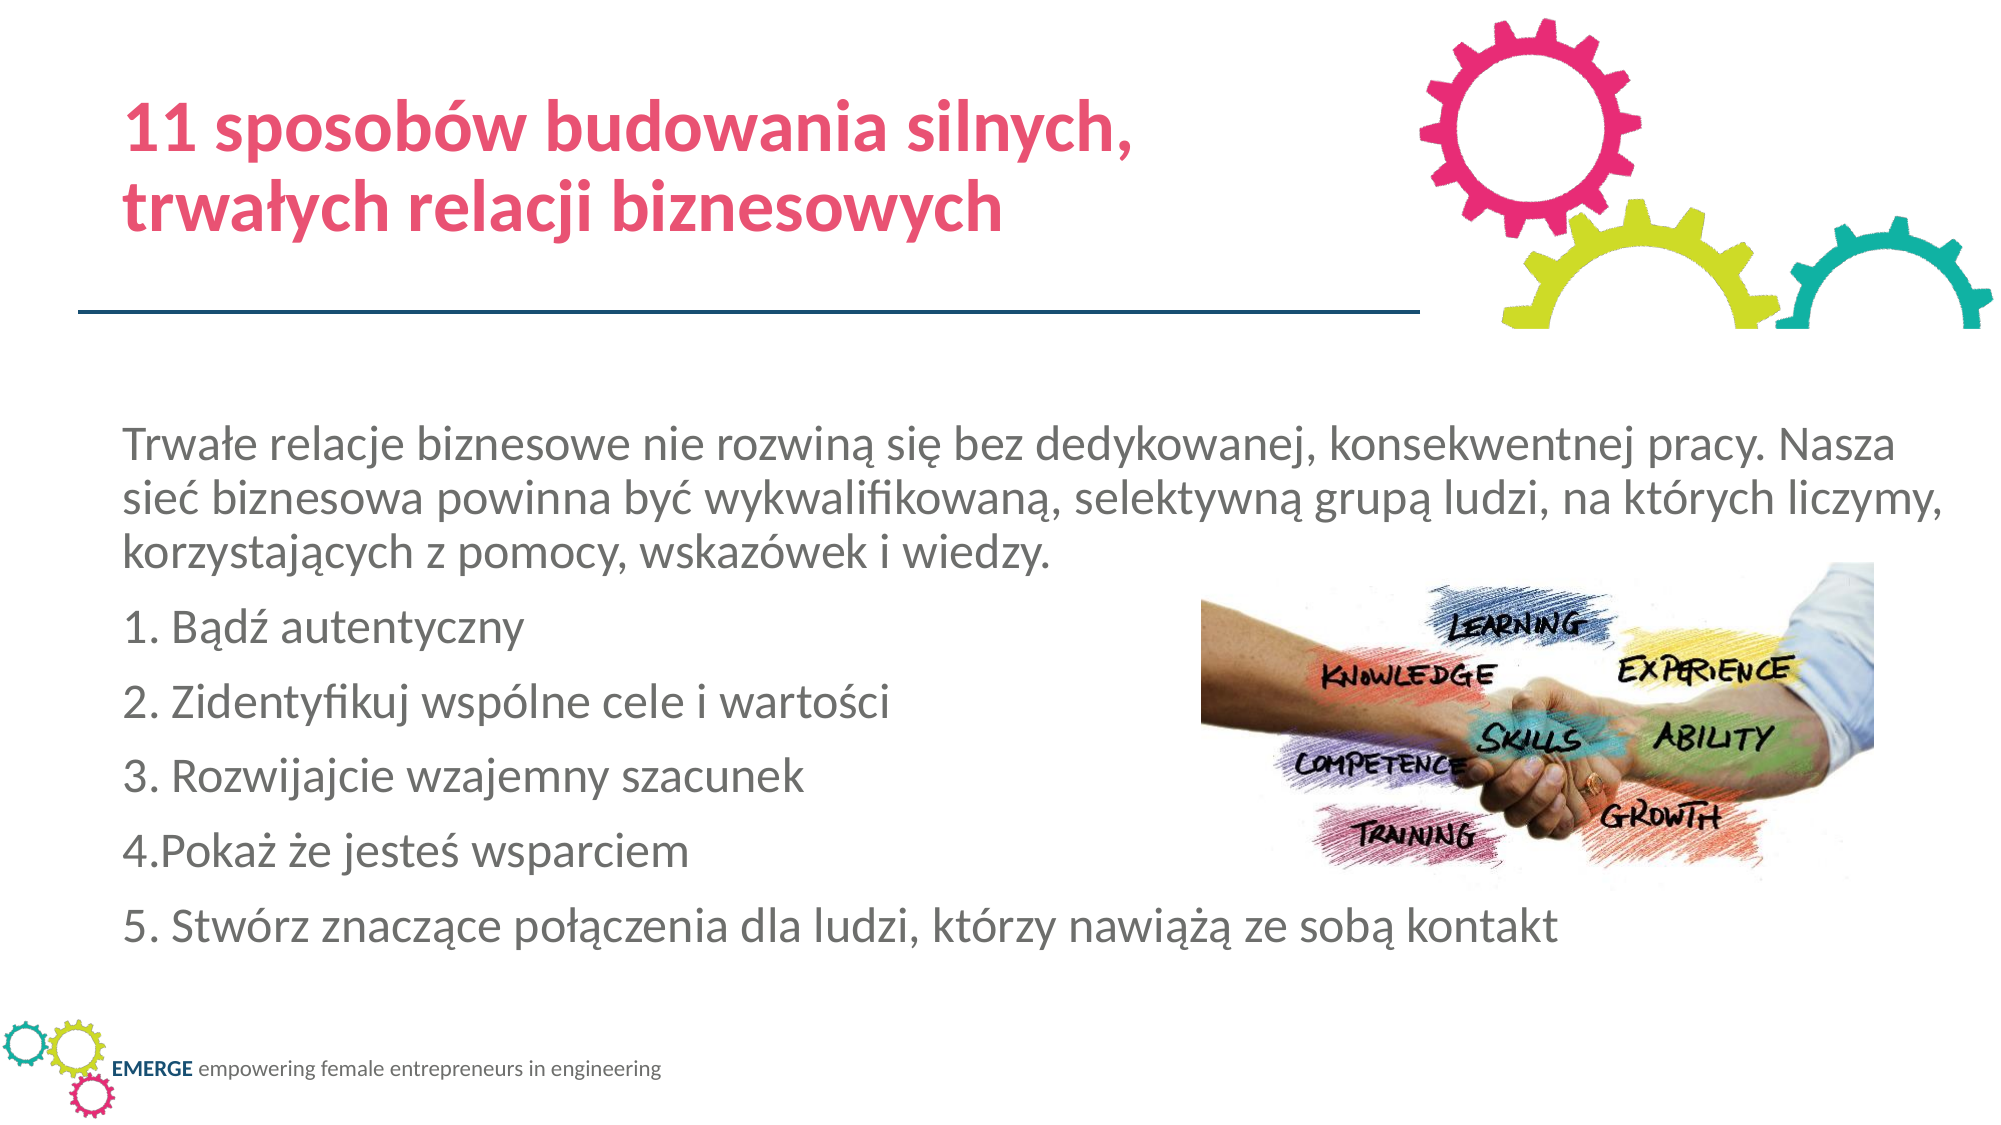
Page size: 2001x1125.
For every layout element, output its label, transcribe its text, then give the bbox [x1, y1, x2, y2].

picture [0, 992, 134, 1125]
picture [1324, 0, 2001, 378]
picture [1201, 562, 1874, 891]
list Trwałe relacje biznesowe nie rozwiną się bez dedykowanej, konsekwentnej pracy. Nasza sieć biznesowa powinna być wykwalifikowaną, selektywną grupą ludzi, na których liczymy, korzystających z pomocy, wskazówek i wiedzy. 1. Bądź autentyczny 2. Zidentyfikuj wspólne cele i wartości 3. Rozwijajcie wzajemny szacunek 4.Pokaż że jesteś wsparciem 5. Stwórz znaczące połączenia dla ludzi, którzy nawiążą ze sobą kontakt [107, 328, 2000, 982]
list 11 sposobów budowania silnych, trwałych relacji biznesowych [107, 79, 1323, 257]
